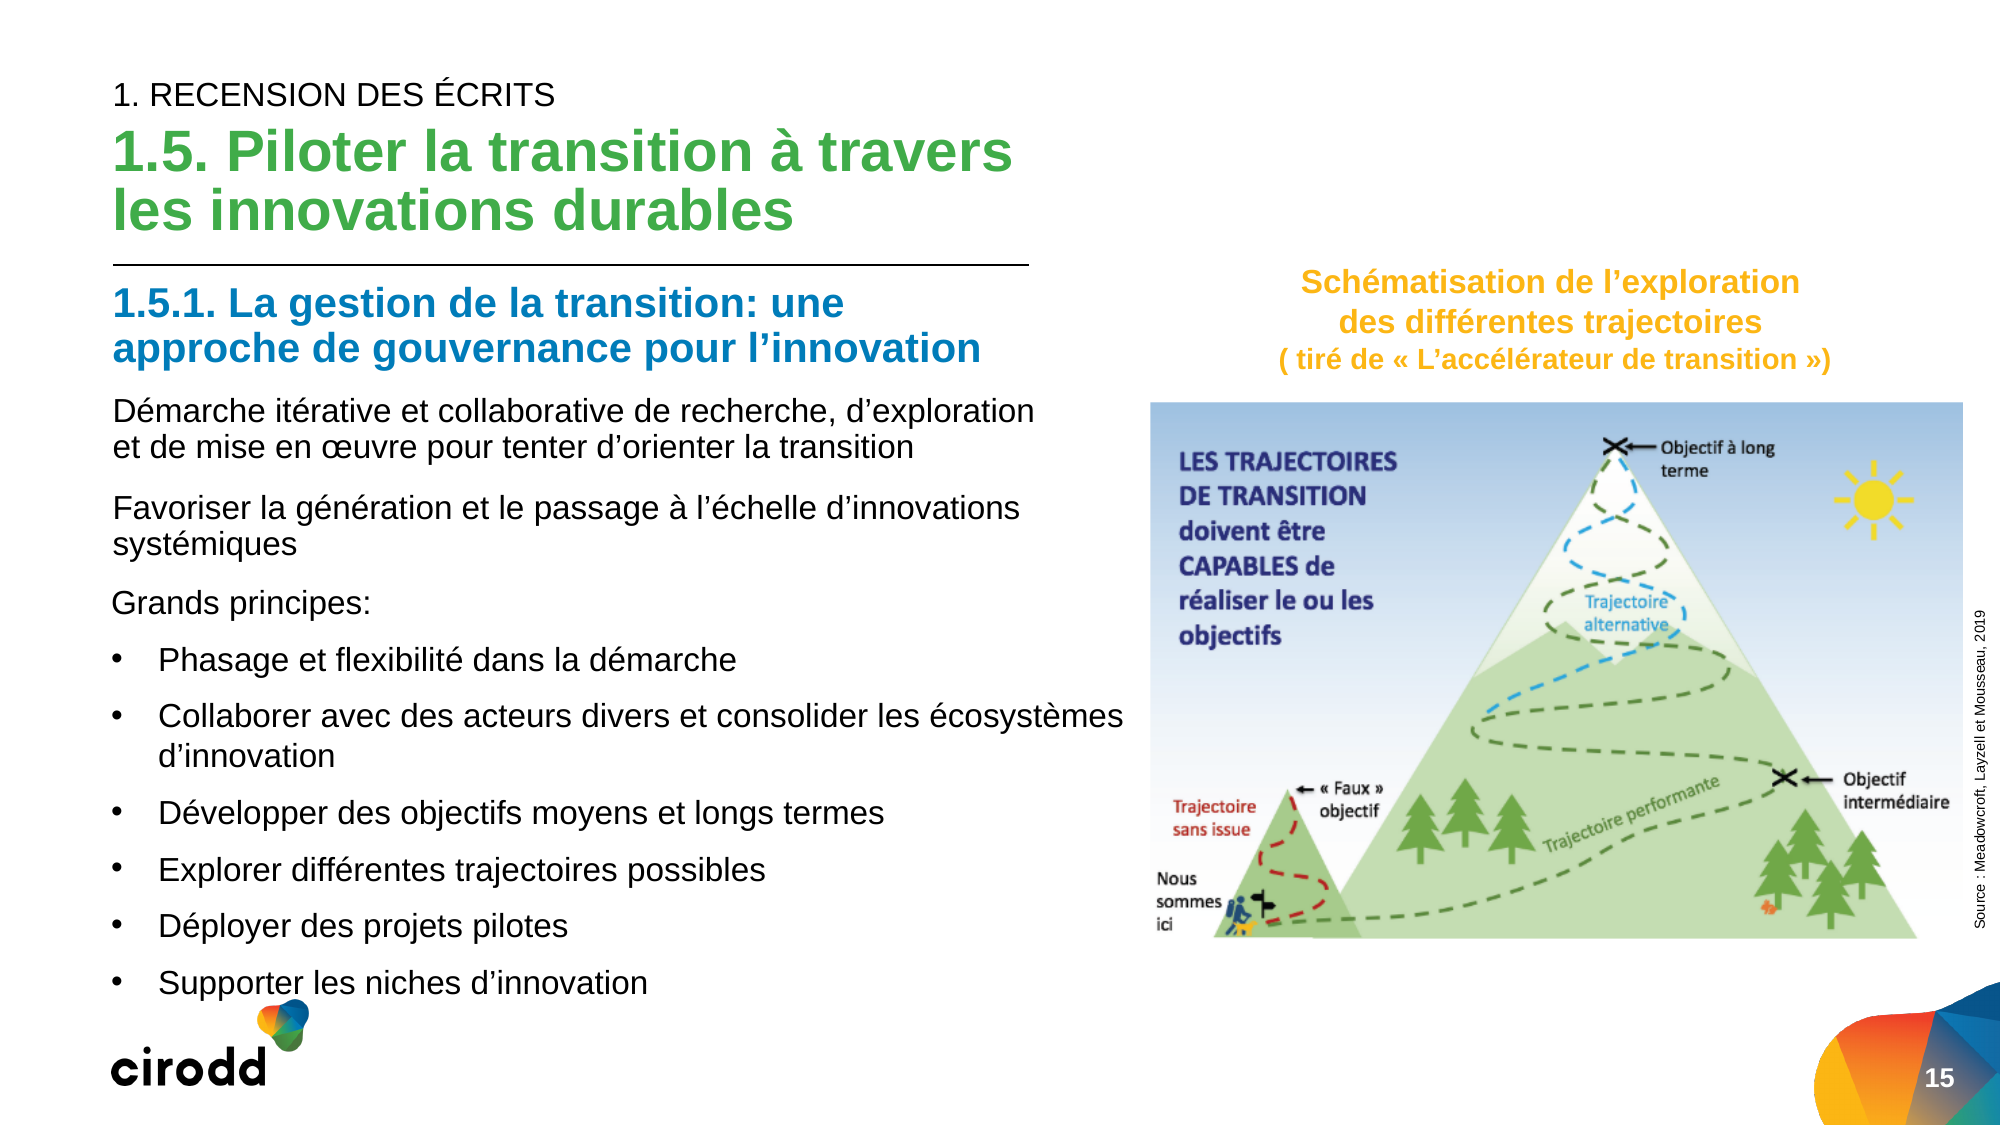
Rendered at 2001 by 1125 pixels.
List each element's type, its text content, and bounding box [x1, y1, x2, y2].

picture [1136, 397, 1963, 951]
list 1.5.1. La gestion de la transition: une approche de gouvernance pour l’innovation [112, 281, 1040, 394]
title 1.5. Piloter la transition à travers les innovations durables [112, 123, 1040, 267]
picture [1801, 980, 2000, 1125]
text_box Source : Meadowcroft, Layzell et Mousseau, 2019 [1960, 330, 1994, 945]
text_box Schématisation de l’exploration des différentes trajectoires ( tiré de « L’accélérateur de transition ») [1154, 252, 1957, 389]
text_box Grands principes: Phasage et flexibilité dans la démarche Collaborer avec des acteurs divers et consolider les écosystèmes d’innovation Développer des objectifs moyens et longs termes Explorer différentes trajectoires possibles Déployer des projets pilotes Supporter les niches d’innovation [96, 573, 1155, 1071]
text_box Démarche itérative et collaborative de recherche, d’exploration et de mise en œuvre pour tenter d’orienter la transition Favoriser la génération et le passage à l’échelle d’innovations systémiques [112, 394, 1040, 573]
picture [111, 1071, 309, 1086]
list 1. RECENSION DES ÉCRITS [112, 47, 1073, 114]
